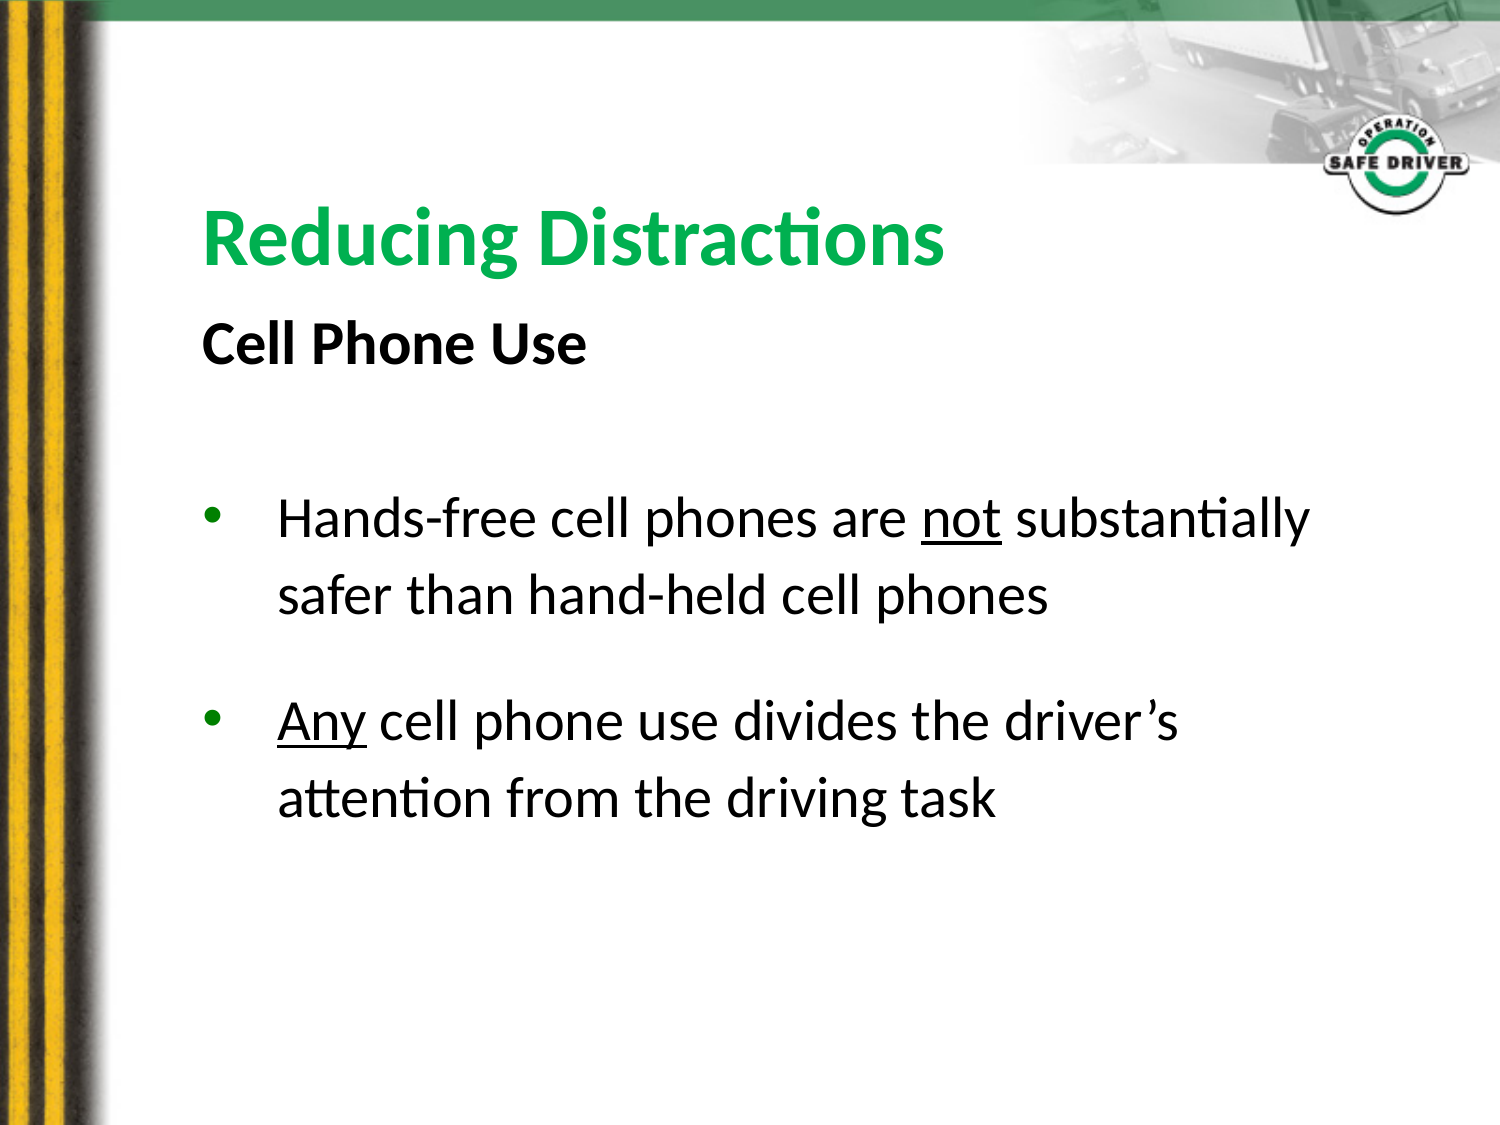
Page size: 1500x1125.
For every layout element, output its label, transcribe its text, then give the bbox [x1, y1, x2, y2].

text_box Cell Phone Use Hands-free cell phones are not substantially safer than hand-held cell phones Any cell phone use divides the driver’s attention from the driving task [187, 287, 1400, 925]
text_box Reducing Distractions [187, 174, 1500, 350]
picture [0, 0, 1500, 1125]
